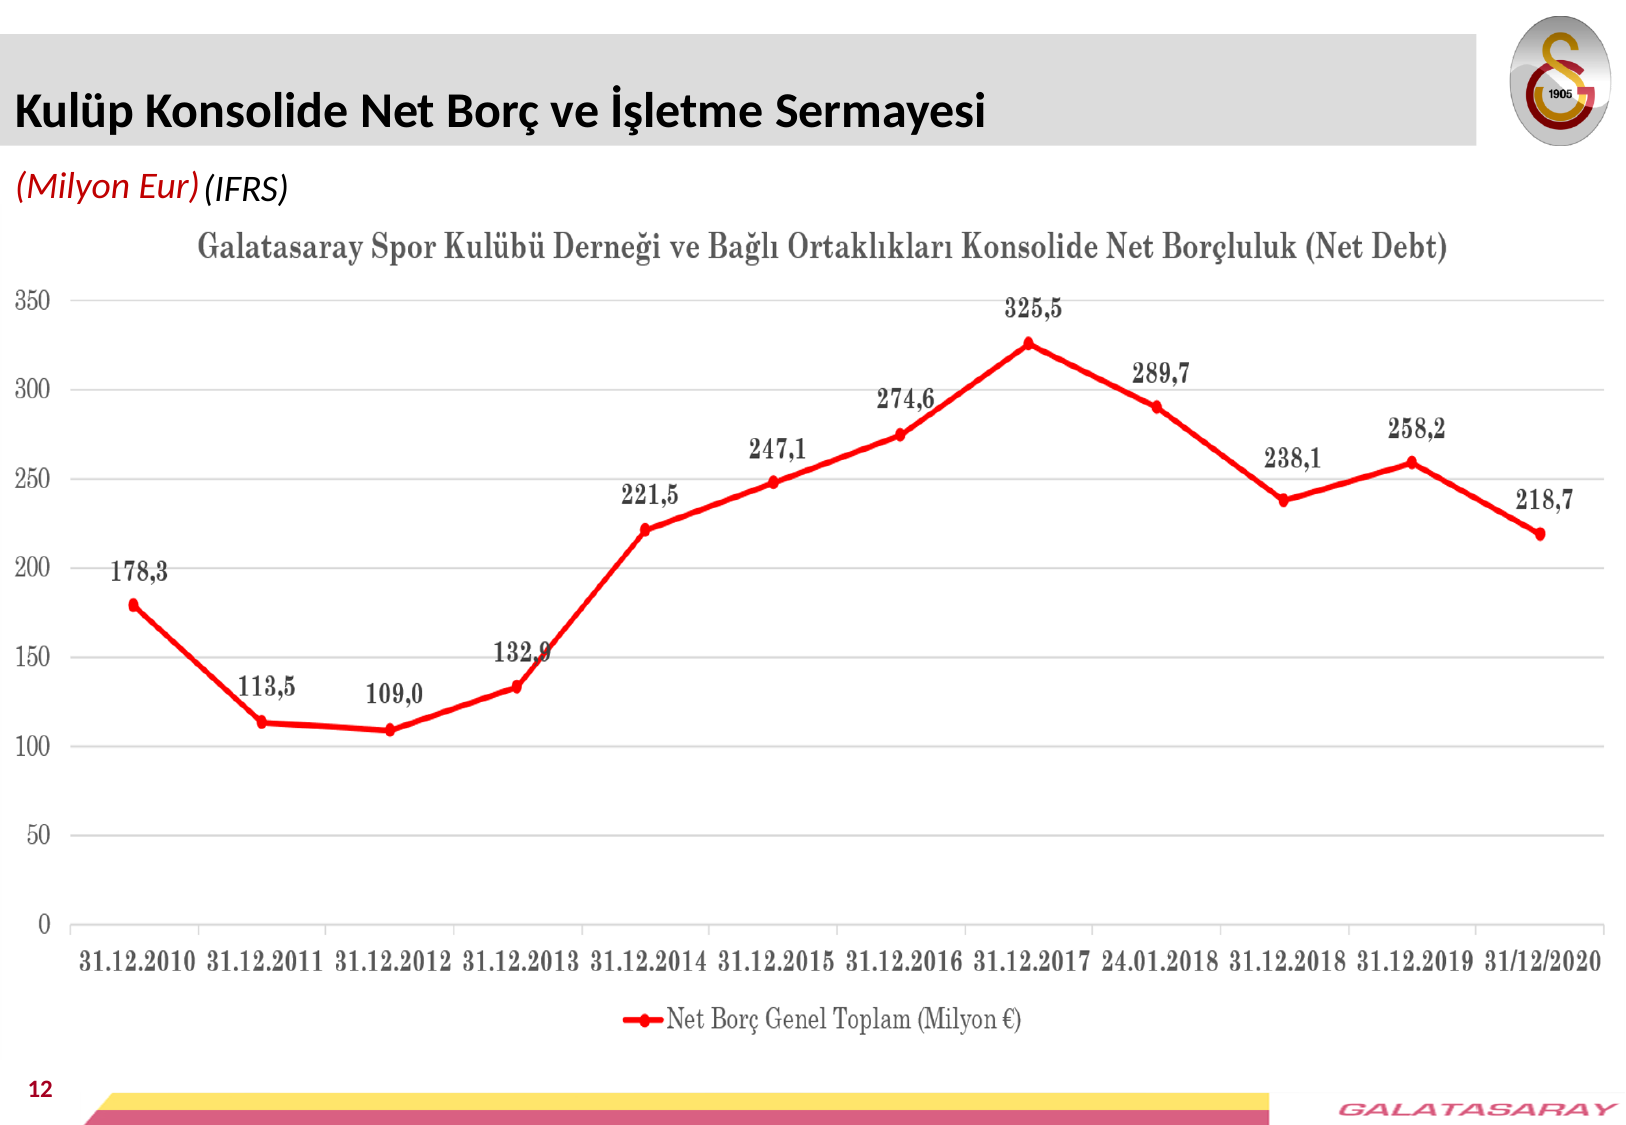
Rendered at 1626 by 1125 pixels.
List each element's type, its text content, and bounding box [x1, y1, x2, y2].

picture [1495, 16, 1625, 146]
title Kulüp Konsolide Net Borç ve İşletme Sermayesi [0, 71, 1420, 151]
text_box (Milyon Eur) [0, 153, 233, 204]
picture [80, 1091, 1625, 1125]
picture [0, 204, 1625, 1060]
text_box (IFRS) [179, 156, 328, 204]
